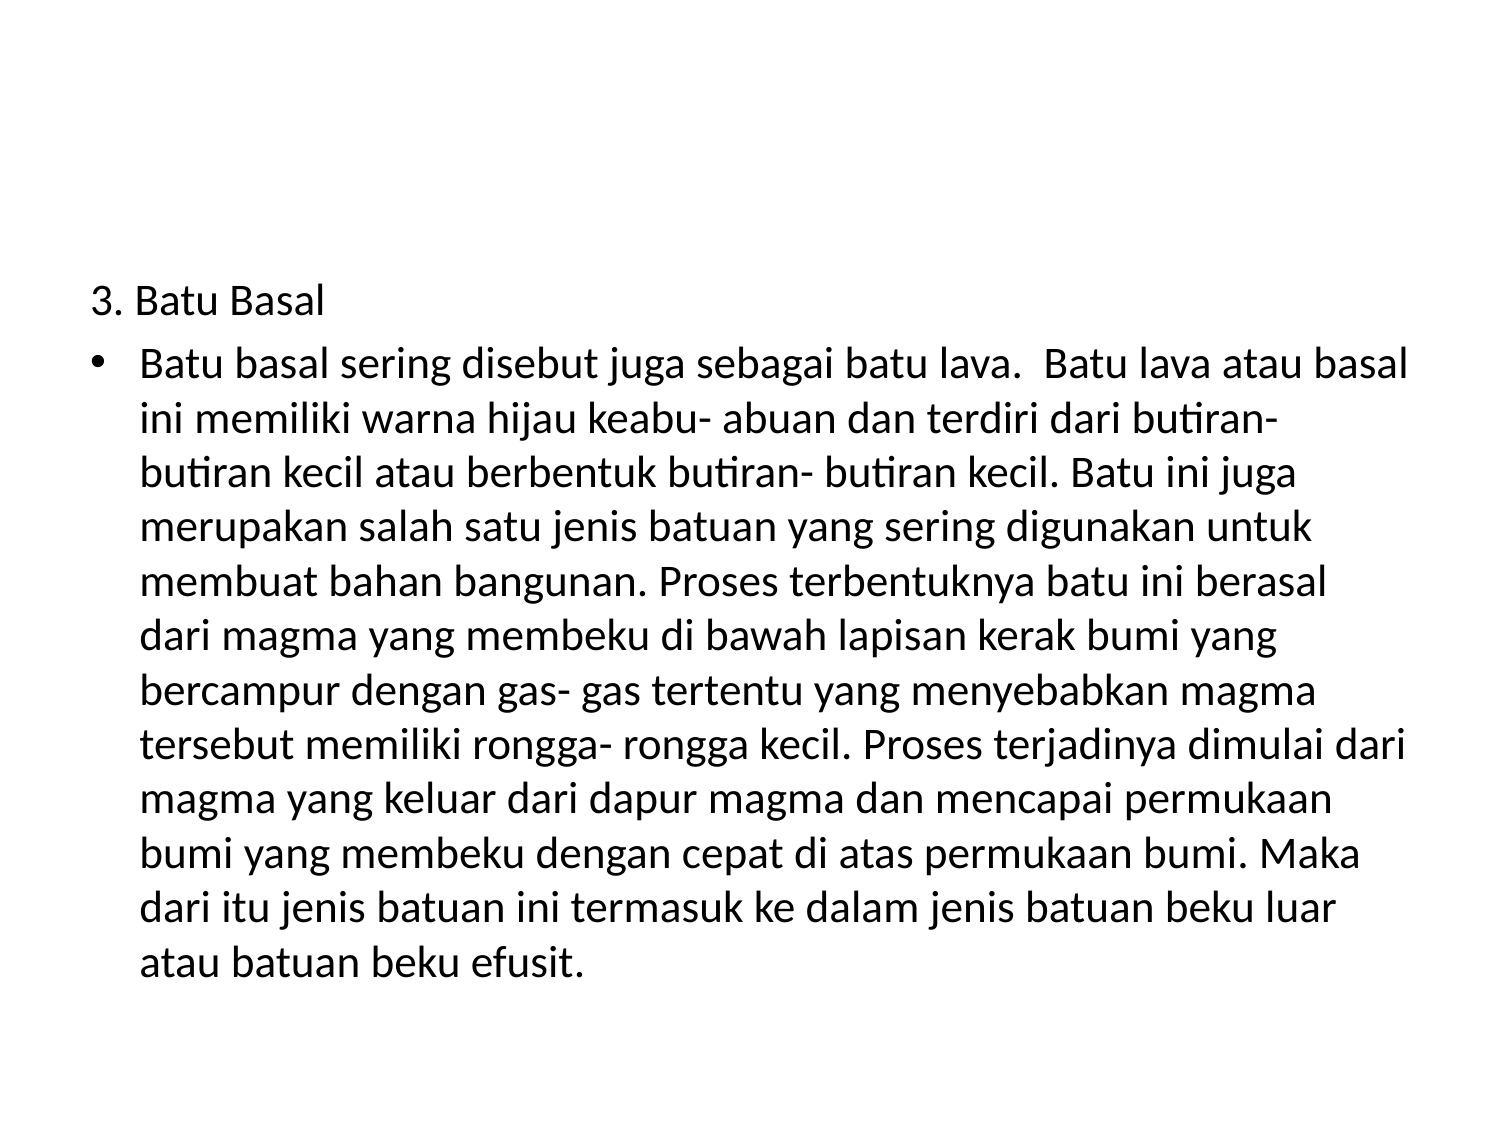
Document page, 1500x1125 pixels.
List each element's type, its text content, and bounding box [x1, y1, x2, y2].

list 3. Batu Basal Batu basal sering disebut juga sebagai batu lava. Batu lava atau basal ini memiliki warna hijau keabu- abuan dan terdiri dari butiran- butiran kecil atau berbentuk butiran- butiran kecil. Batu ini juga merupakan salah satu jenis batuan yang sering digunakan untuk membuat bahan bangunan. Proses terbentuknya batu ini berasal dari magma yang membeku di bawah lapisan kerak bumi yang bercampur dengan gas- gas tertentu yang menyebabkan magma tersebut memiliki rongga- rongga kecil. Proses terjadinya dimulai dari magma yang keluar dari dapur magma dan mencapai permukaan bumi yang membeku dengan cepat di atas permukaan bumi. Maka dari itu jenis batuan ini termasuk ke dalam jenis batuan beku luar atau batuan beku efusit. [75, 262, 1425, 1005]
